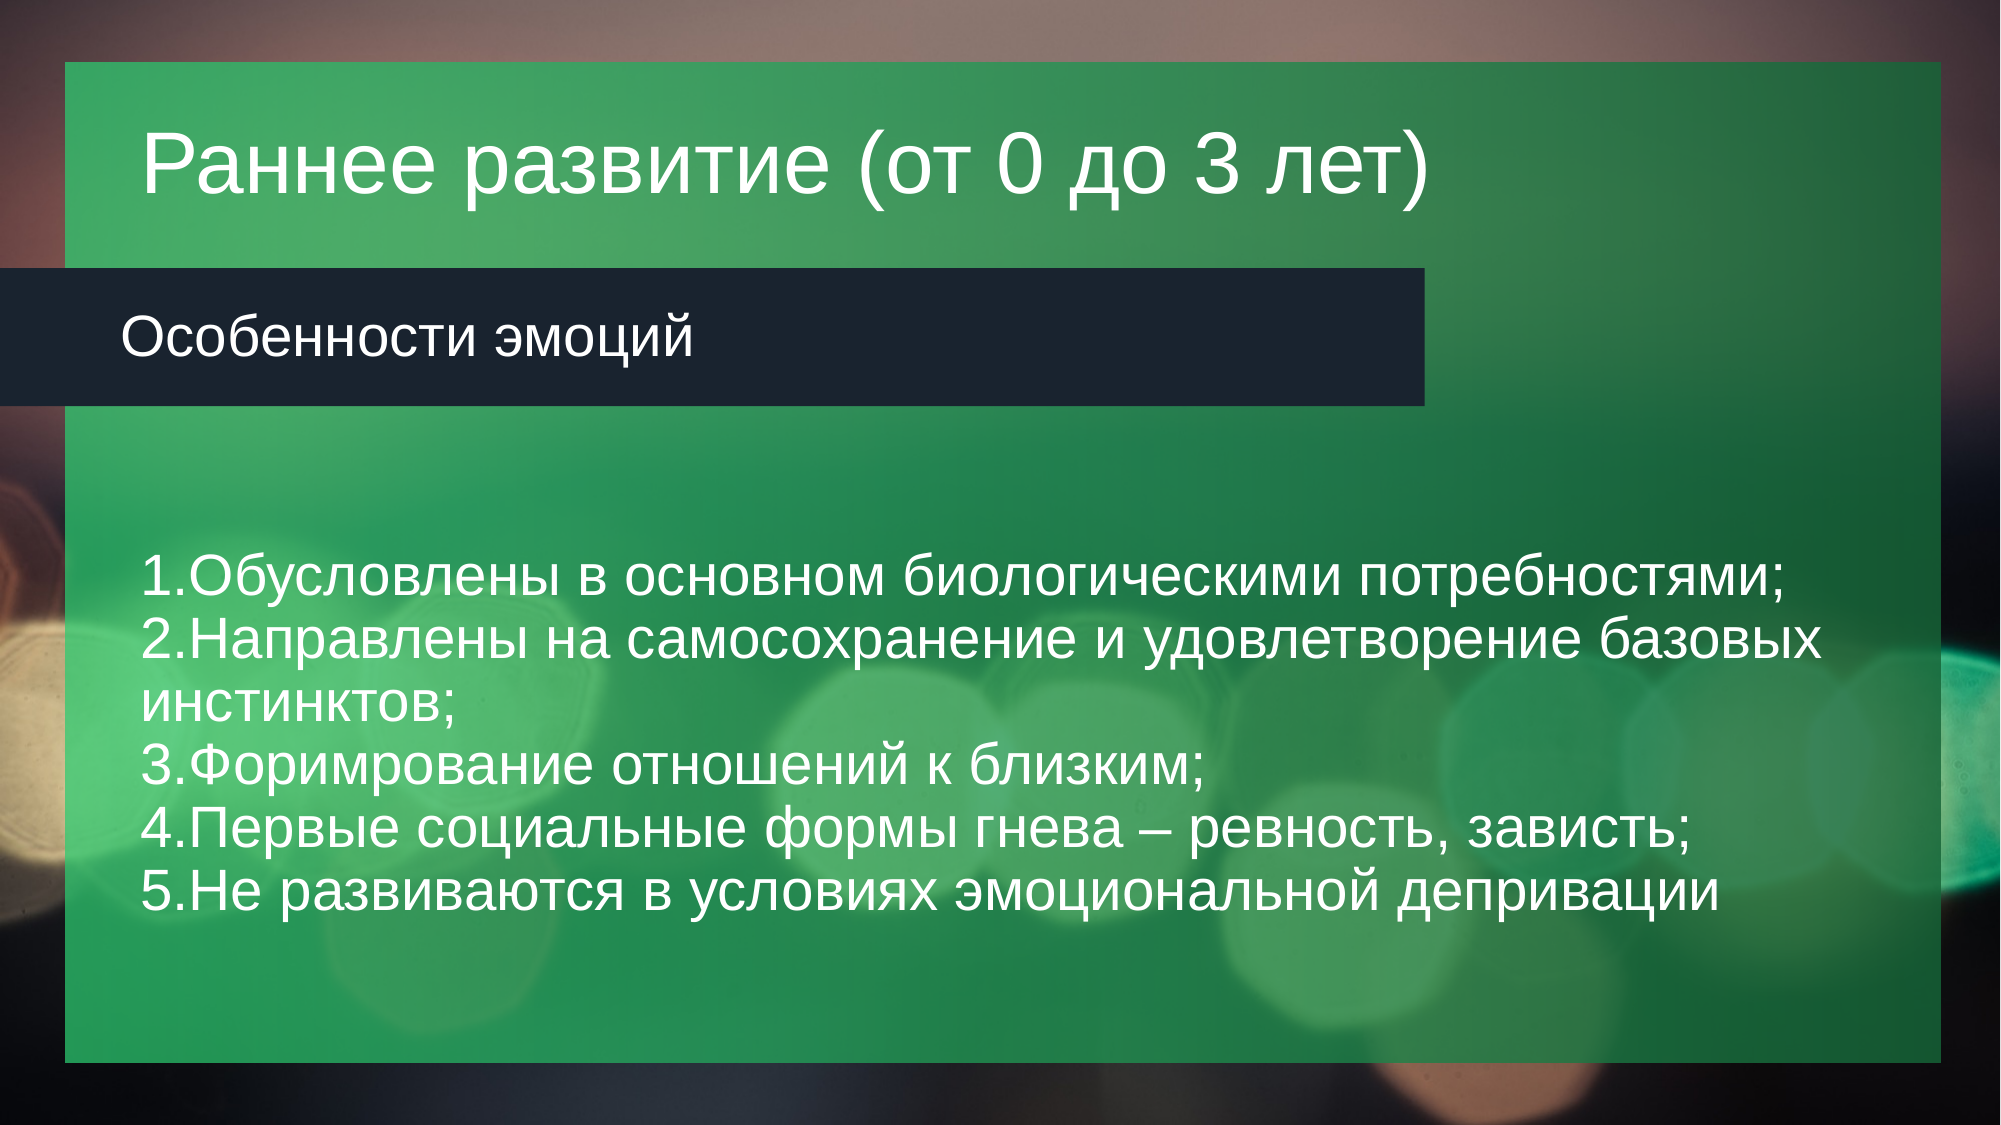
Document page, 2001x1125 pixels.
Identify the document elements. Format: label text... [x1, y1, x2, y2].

title Раннее развитие (от 0 до 3 лет) [87, 117, 1682, 214]
text_box 1.Обусловлены в основном биологическими потребностями; 2.Направлены на самосохранение и удовлетворение базовых инстинктов; 3.Форимрование отношений к близким; 4.Первые социальные формы гнева – ревность, зависть; 5.Не развиваются в условиях эмоциональной депривации [87, 461, 1889, 1008]
subtitle Особенности эмоций [0, 268, 1425, 407]
picture [0, 0, 2001, 1125]
